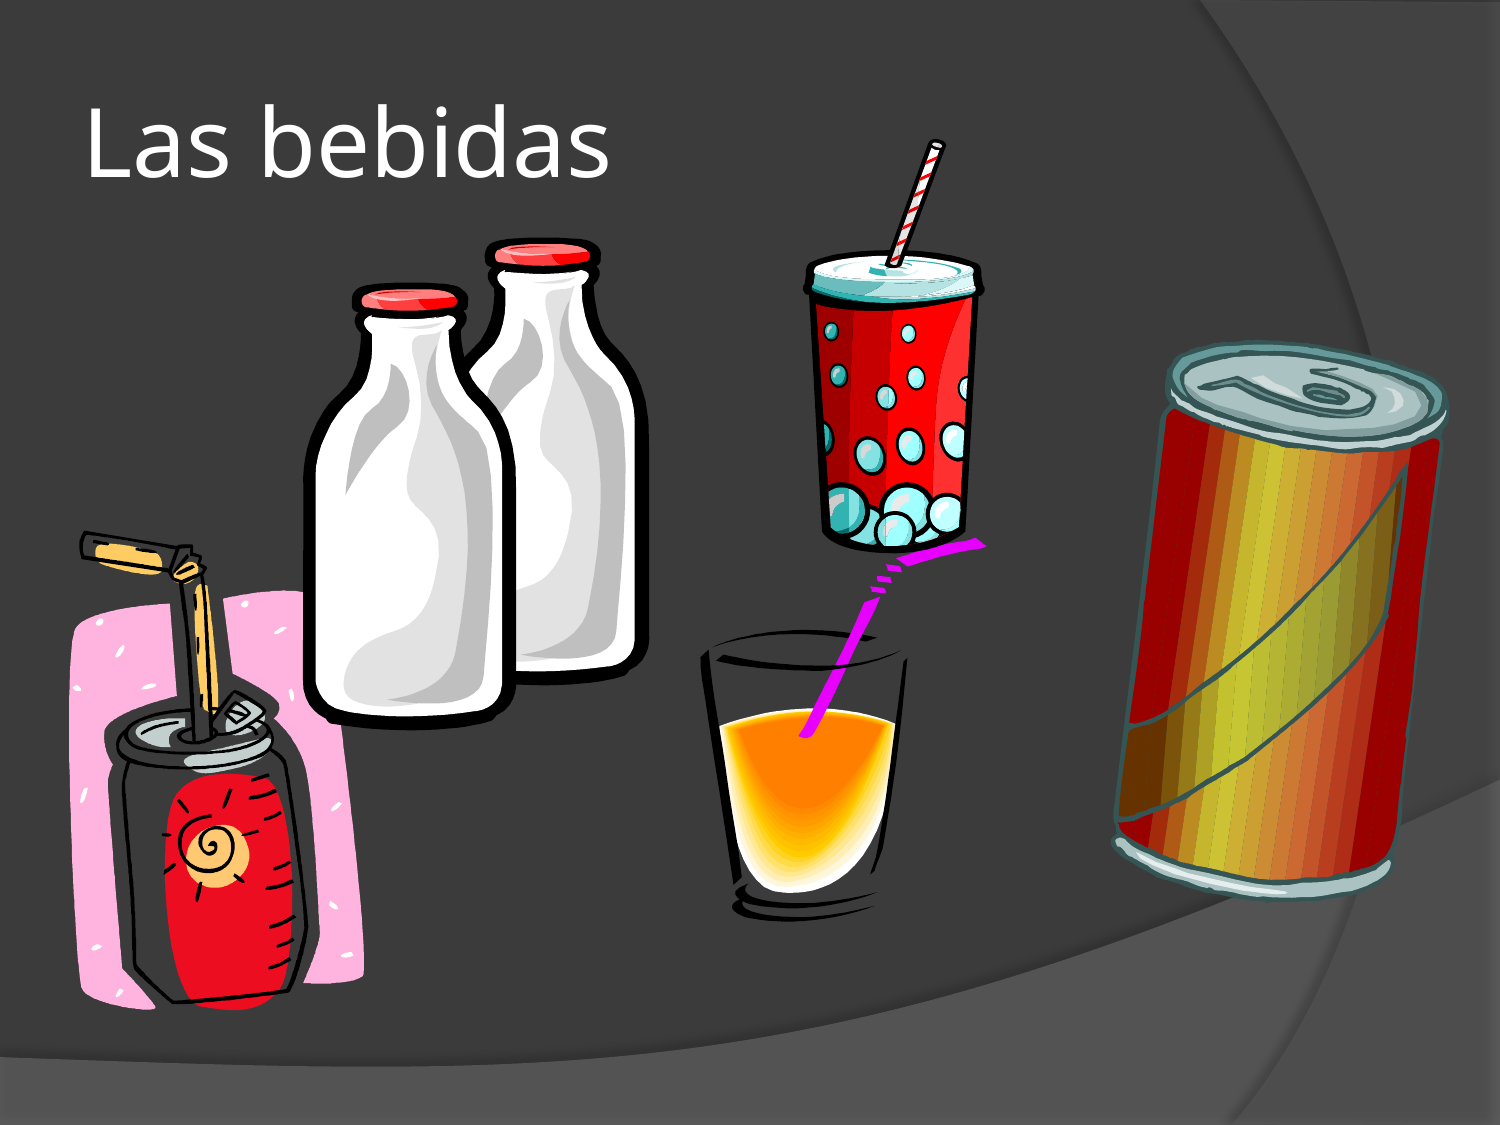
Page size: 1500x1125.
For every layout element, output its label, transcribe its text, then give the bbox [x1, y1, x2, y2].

picture [62, 524, 372, 1018]
picture [299, 237, 654, 740]
picture [1133, 340, 1427, 905]
picture [699, 537, 987, 925]
picture [799, 137, 988, 554]
title Las bebidas [75, 45, 1300, 233]
